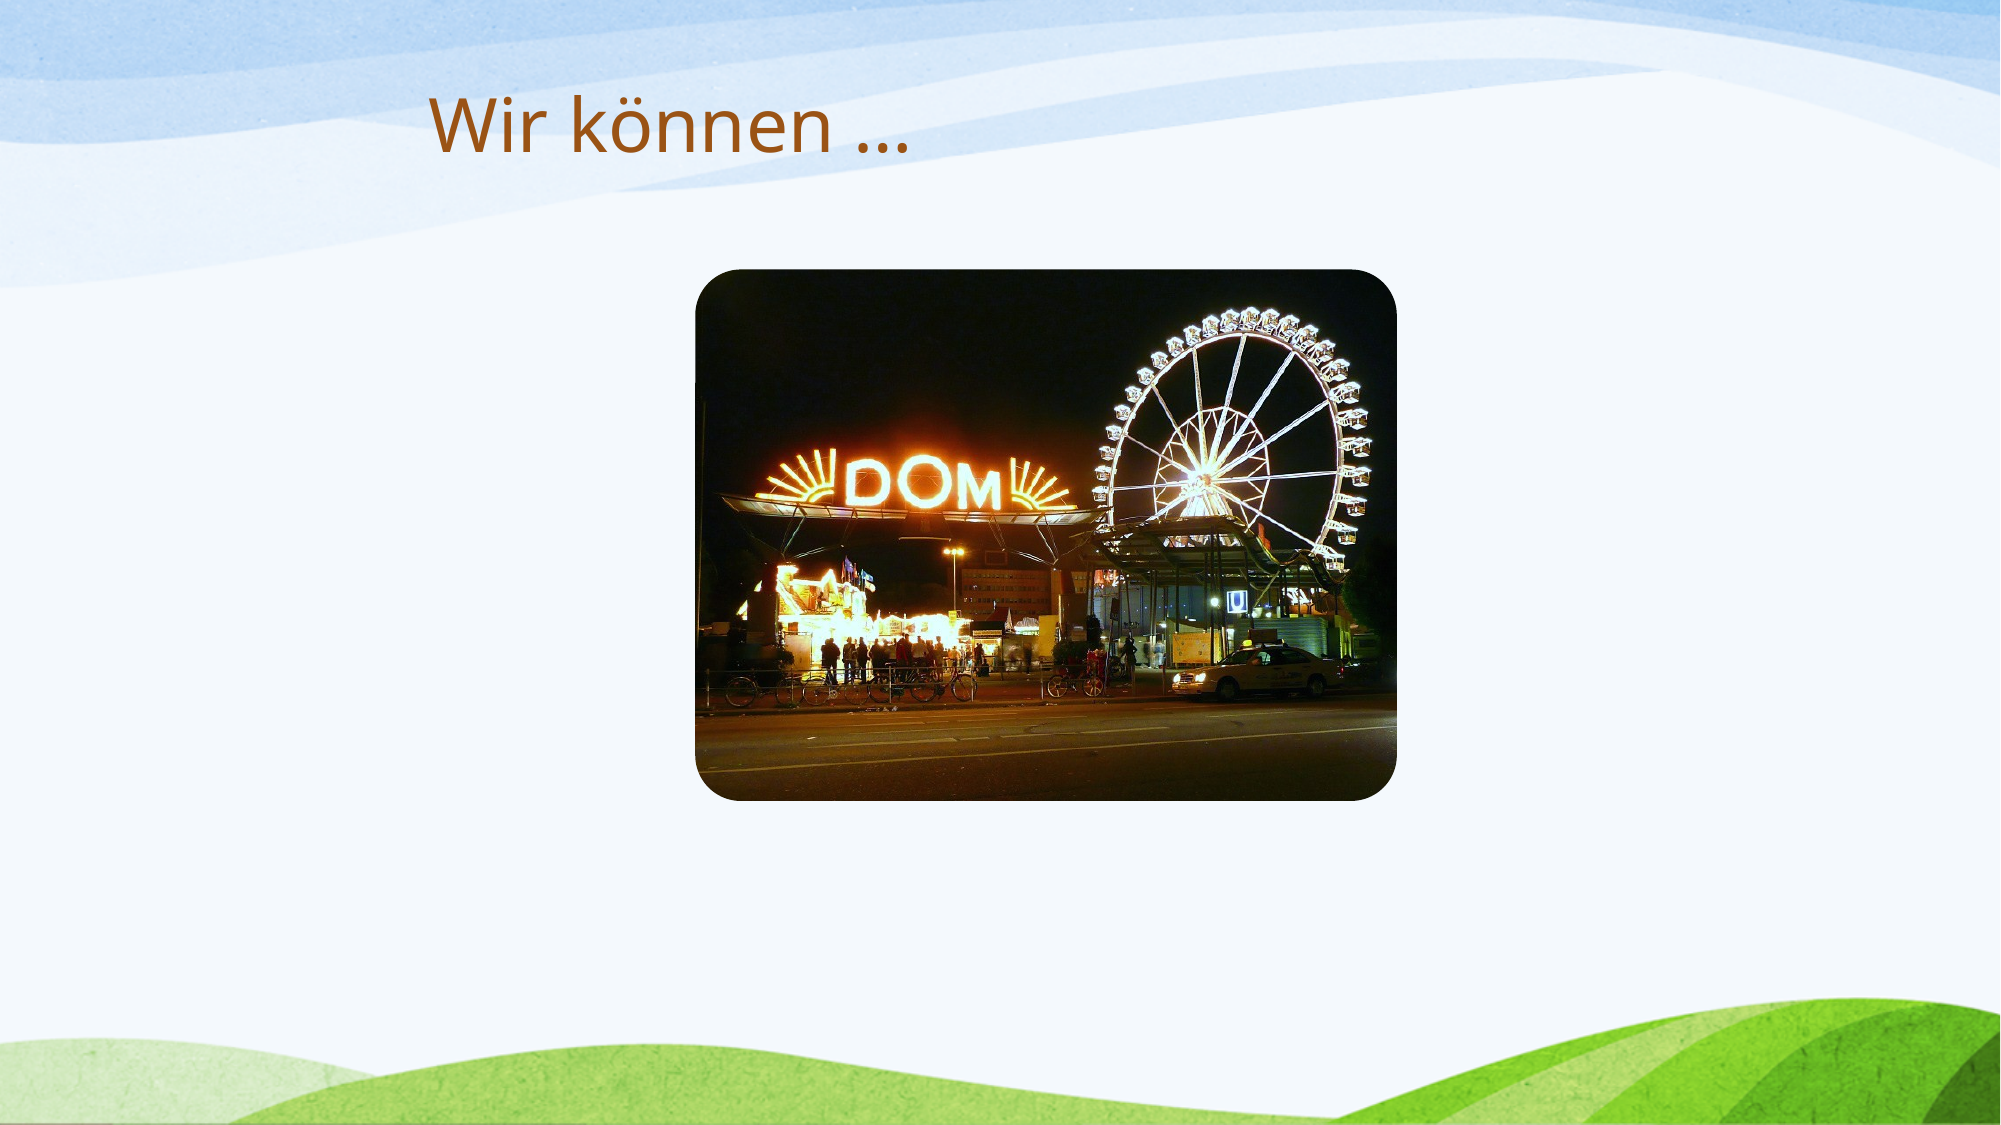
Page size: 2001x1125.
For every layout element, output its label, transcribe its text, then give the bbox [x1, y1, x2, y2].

text_box Wir können … [414, 70, 1469, 175]
picture [0, 0, 2001, 1125]
